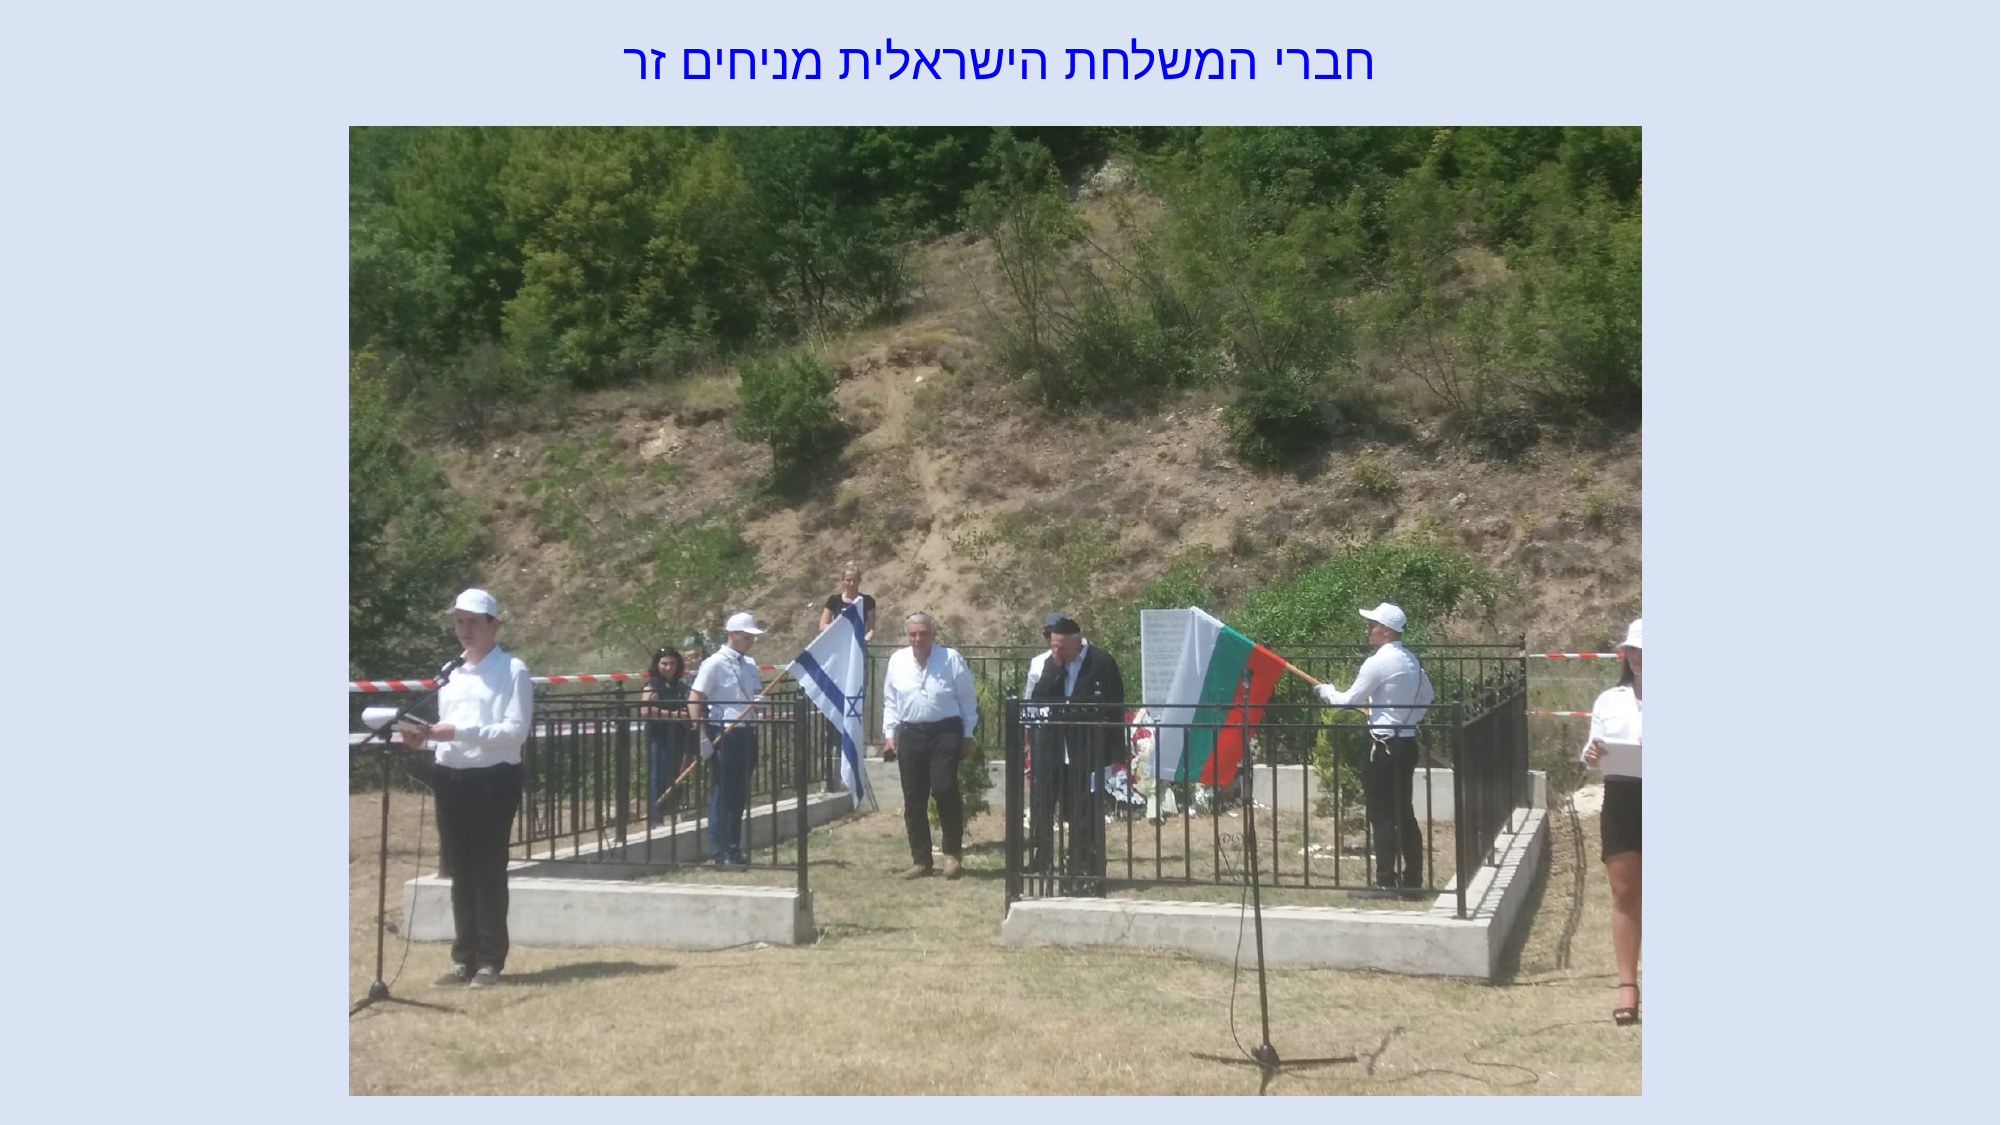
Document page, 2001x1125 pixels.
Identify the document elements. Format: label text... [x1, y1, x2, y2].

picture [349, 126, 1642, 1096]
title חברי המשלחת הישראלית מניחים זר [137, 29, 1863, 98]
